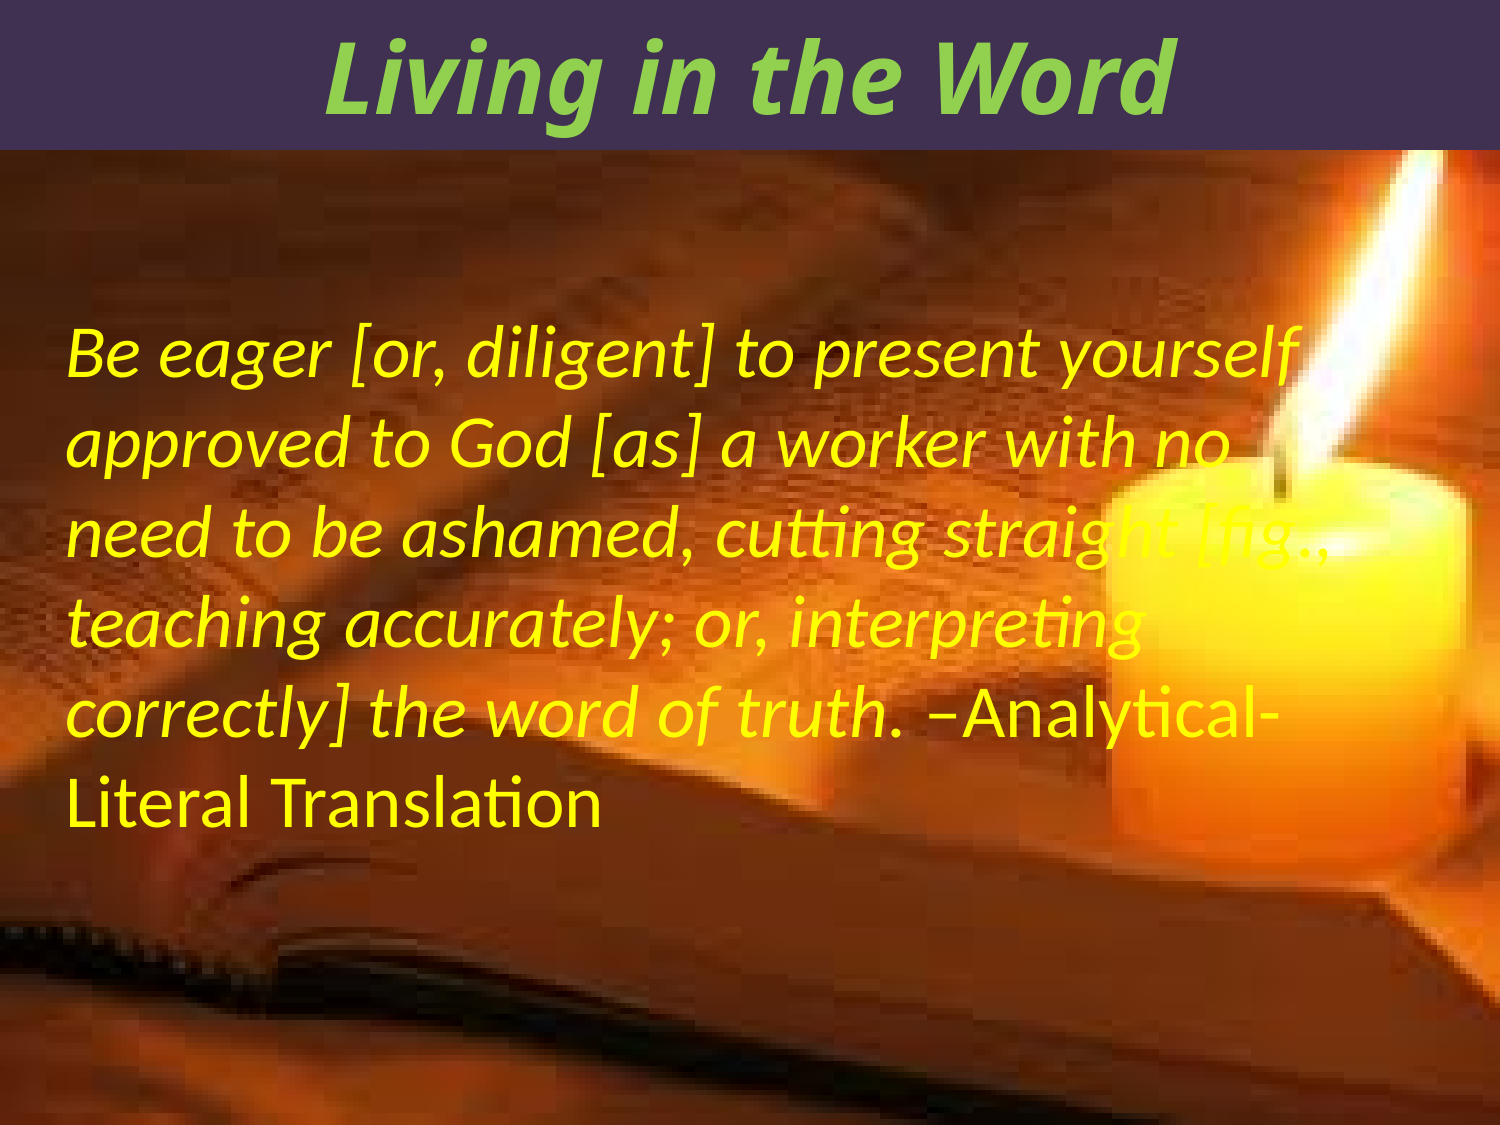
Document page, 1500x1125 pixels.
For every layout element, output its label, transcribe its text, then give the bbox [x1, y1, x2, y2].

picture [0, 150, 1500, 1125]
subtitle Be eager [or, diligent] to present yourself approved to God [as] a worker with no need to be ashamed, cutting straight [fig., teaching accurately; or, interpreting correctly] the word of truth. –Analytical-Literal Translation [50, 200, 1400, 1125]
text_box Living in the Word [0, 0, 1500, 150]
